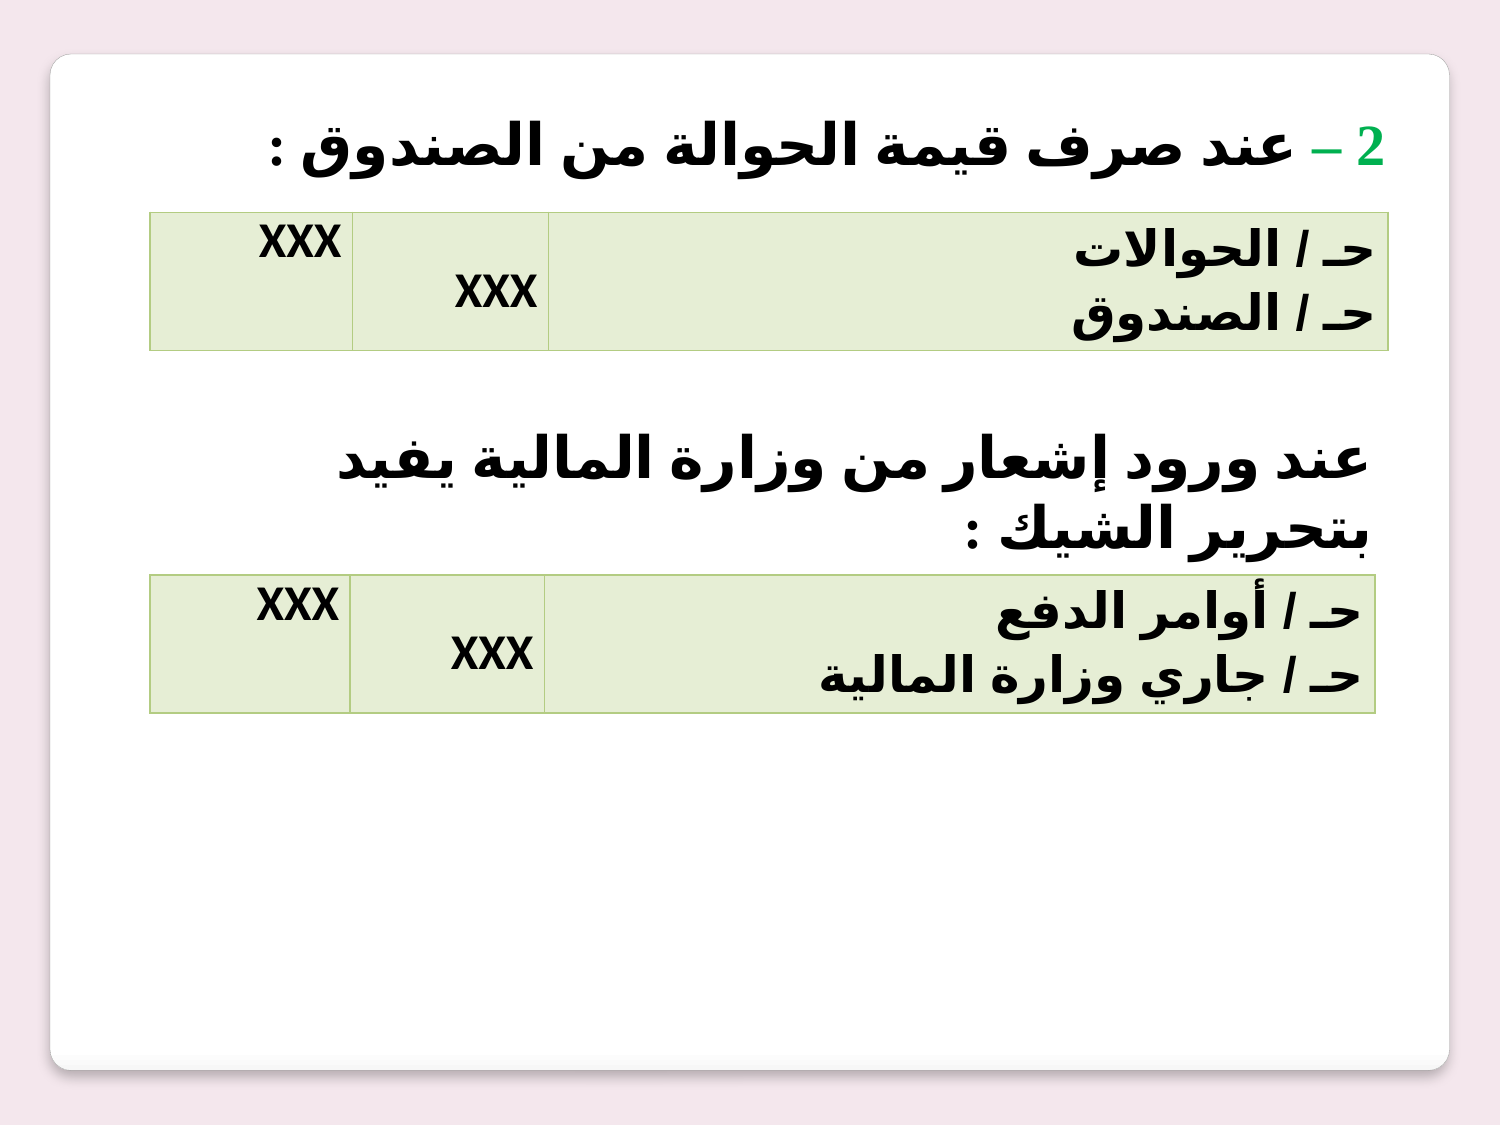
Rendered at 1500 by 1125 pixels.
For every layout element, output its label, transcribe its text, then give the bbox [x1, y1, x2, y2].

text_box 2 – عند صرف قيمة الحوالة من الصندوق : [187, 99, 1400, 230]
table_header حـ / الحوالات حـ / الصندوق [549, 213, 1387, 350]
table_header XXX [351, 576, 544, 712]
table_header XXX [151, 213, 352, 350]
table_header XXX [151, 576, 349, 712]
table_header حـ / أوامر الدفع حـ / جاري وزارة المالية [545, 576, 1374, 712]
text_box عند ورود إشعار من وزارة المالية يفيد بتحرير الشيك : [162, 412, 1388, 613]
table_header XXX [353, 213, 548, 350]
